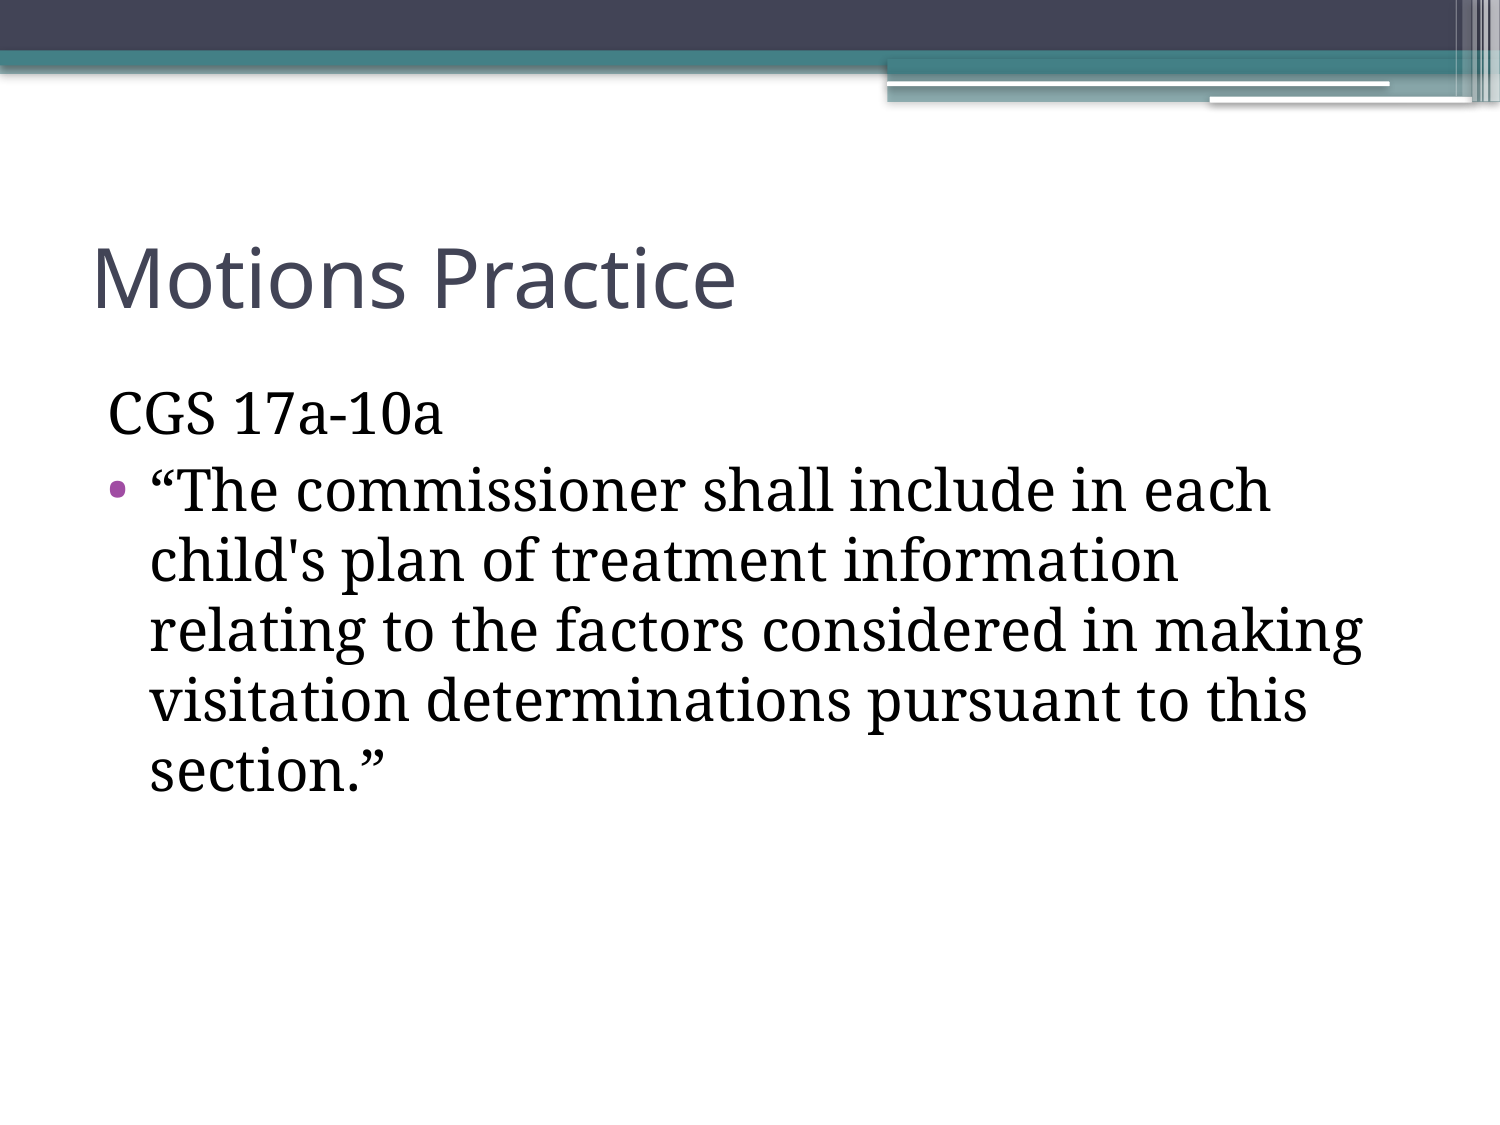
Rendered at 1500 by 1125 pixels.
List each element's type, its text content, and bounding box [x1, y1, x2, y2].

title Motions Practice [74, 187, 1426, 363]
list CGS 17a-10a “The commissioner shall include in each child's plan of treatment information relating to the factors considered in making visitation determinations pursuant to this section.” [74, 368, 1426, 1079]
